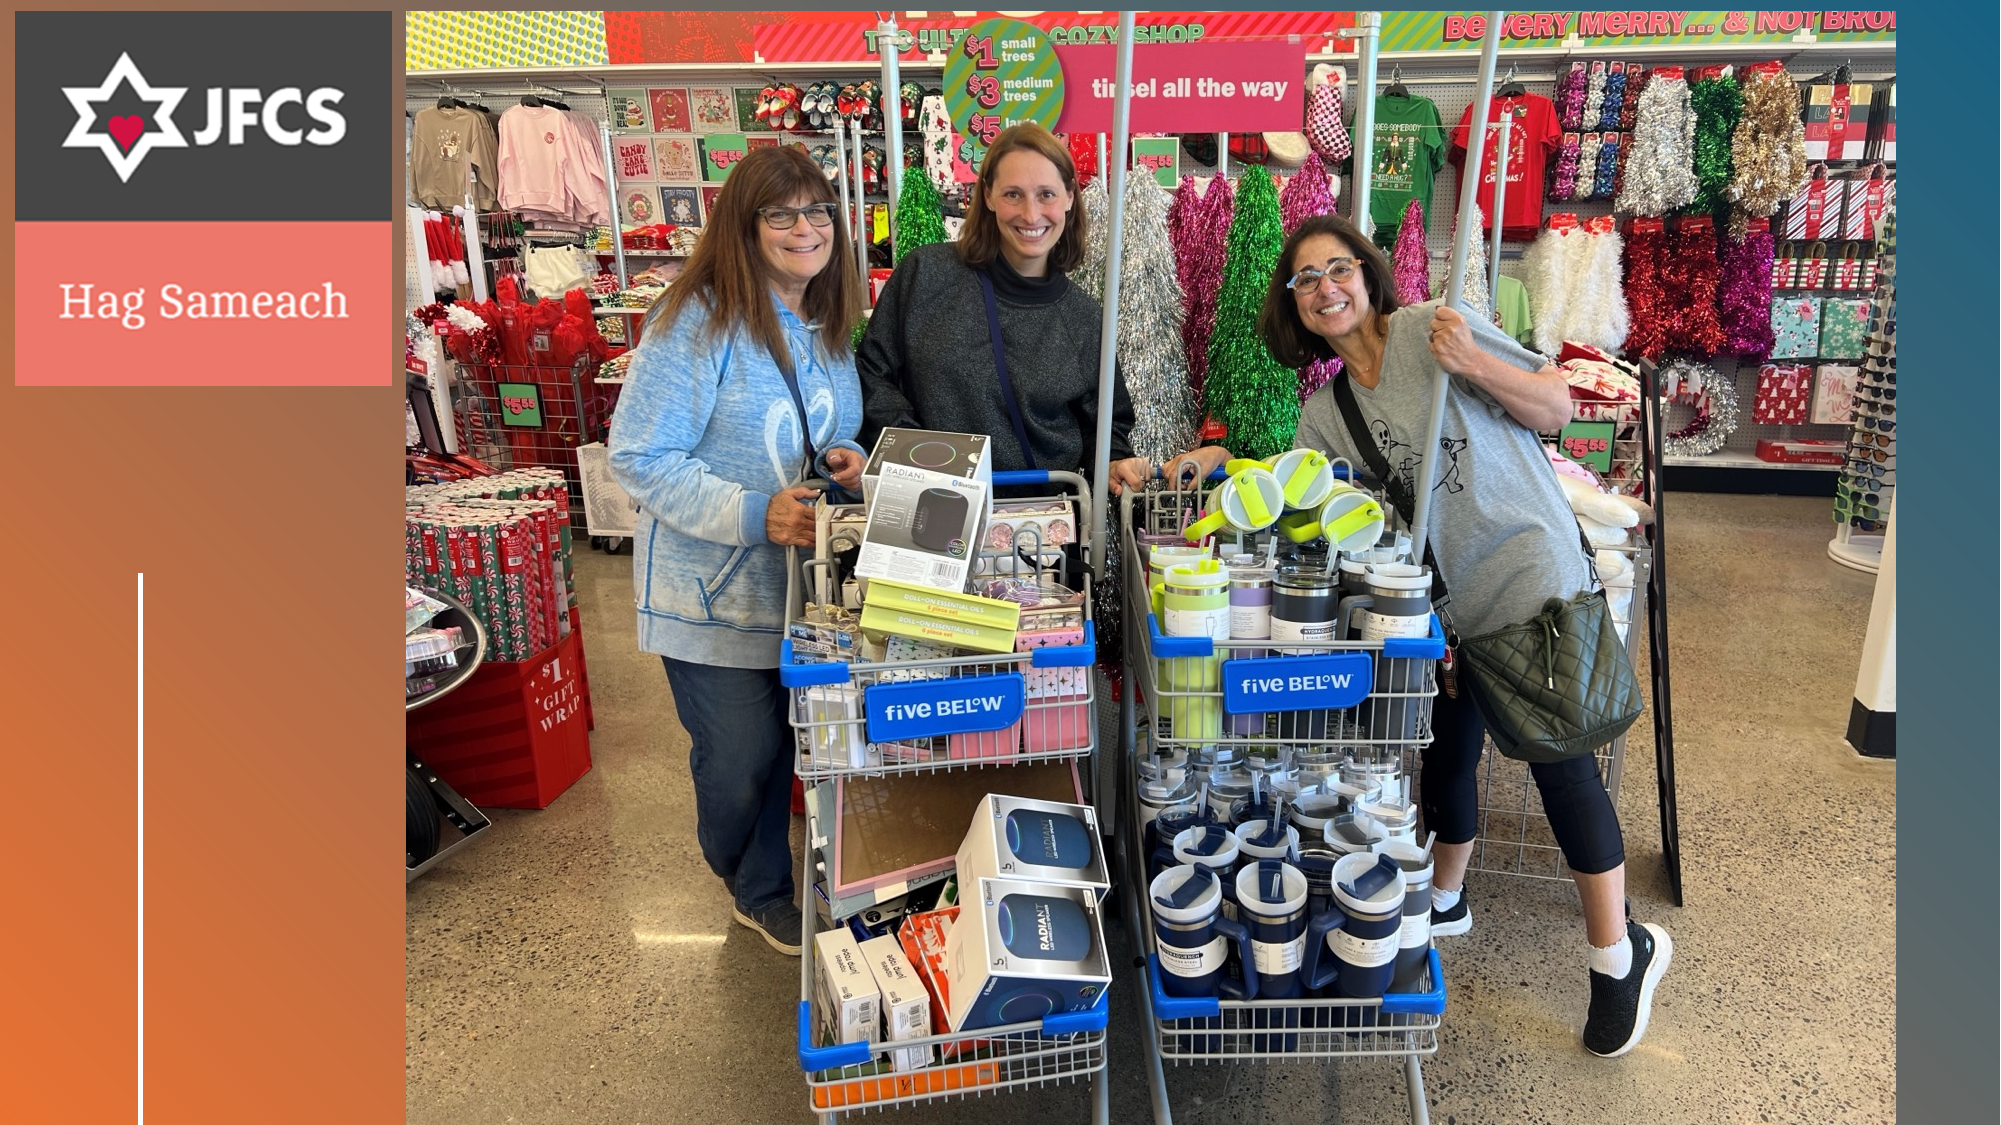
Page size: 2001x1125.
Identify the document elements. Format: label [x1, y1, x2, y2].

picture [14, 10, 393, 387]
picture [406, 10, 1896, 1125]
text_box [0, 0, 2000, 1125]
